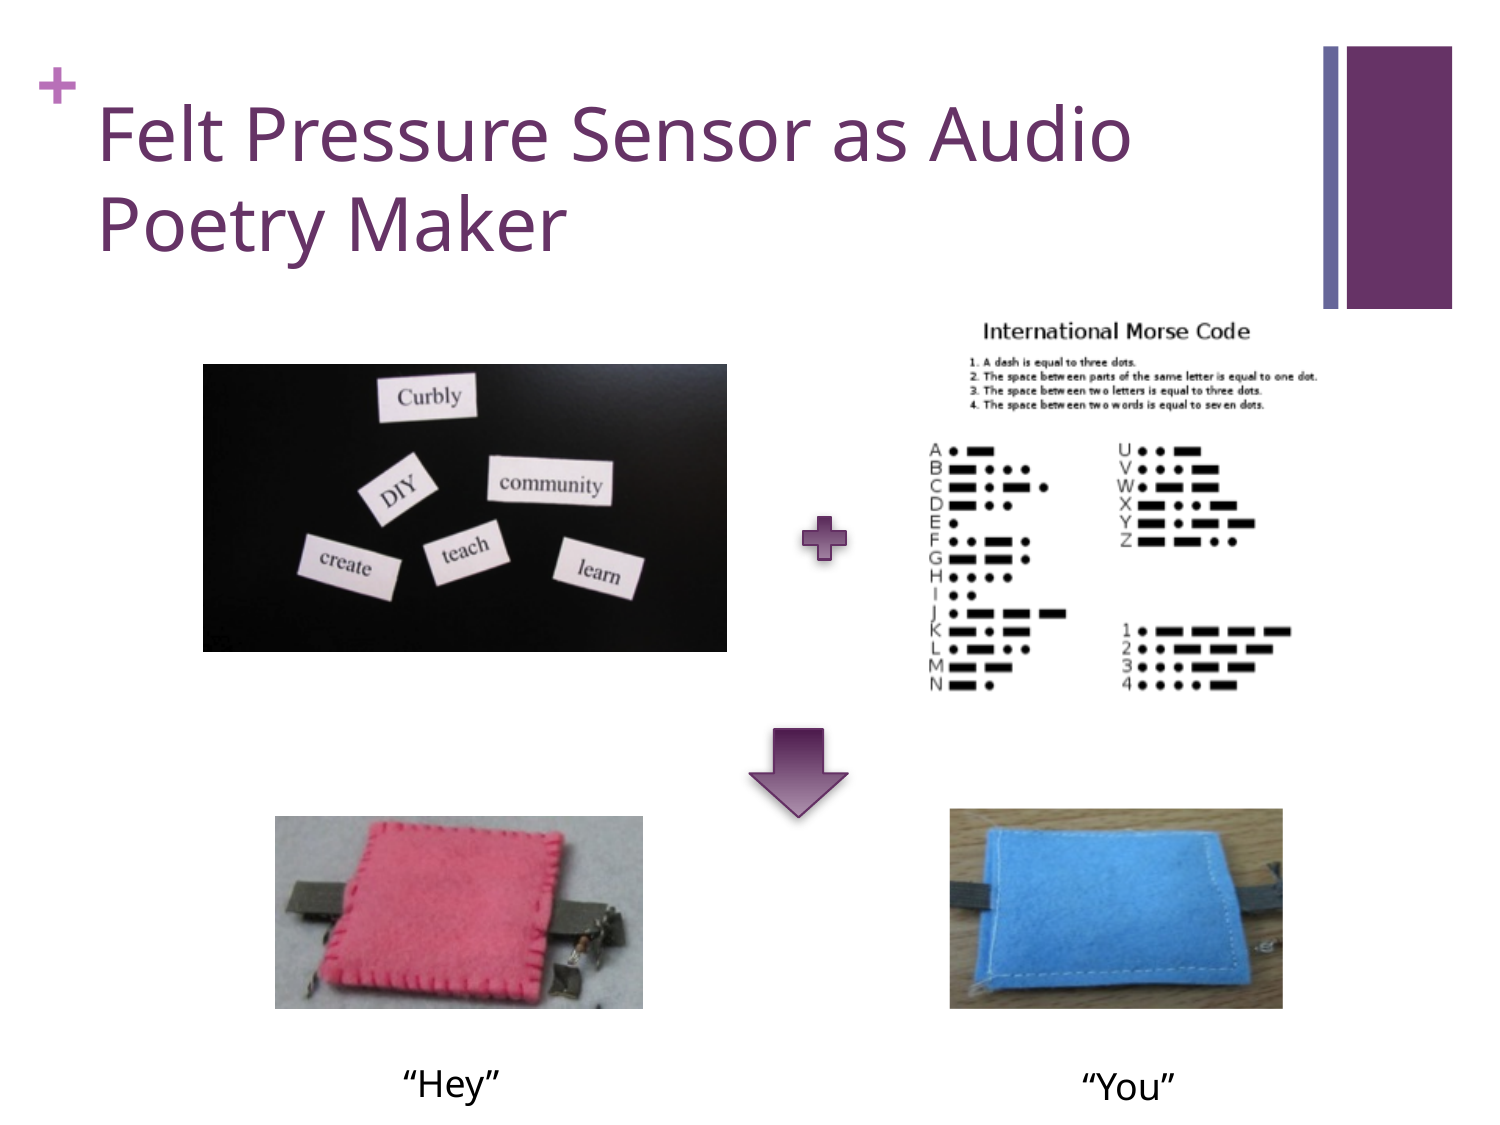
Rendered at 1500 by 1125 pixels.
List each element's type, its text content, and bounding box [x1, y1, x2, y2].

picture [916, 311, 1322, 693]
text_box [748, 728, 849, 819]
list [202, 364, 727, 653]
title Felt Pressure Sensor as Audio Poetry Maker [81, 79, 1322, 263]
picture [1220, 809, 1282, 1008]
text_box “Hey” [388, 1052, 782, 1112]
picture [950, 809, 1011, 1008]
picture [1015, 741, 1217, 1076]
text_box “You” [1067, 1055, 1461, 1115]
picture [275, 816, 643, 1009]
text_box [802, 516, 847, 561]
